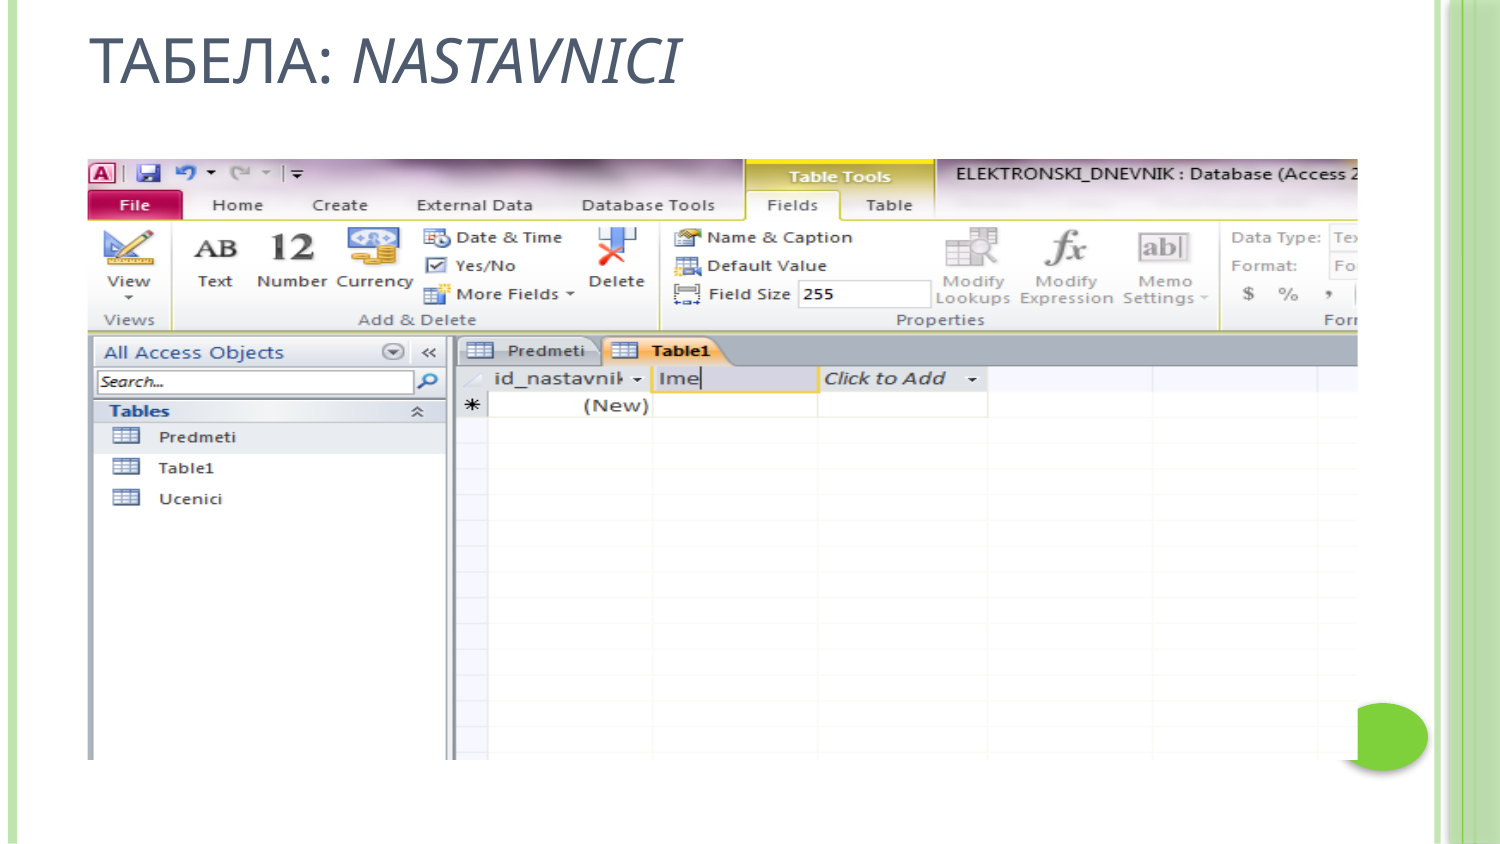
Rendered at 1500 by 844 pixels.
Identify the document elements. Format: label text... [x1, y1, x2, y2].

title Табела: Nastavnici [75, 33, 1300, 104]
picture [86, 158, 1359, 760]
